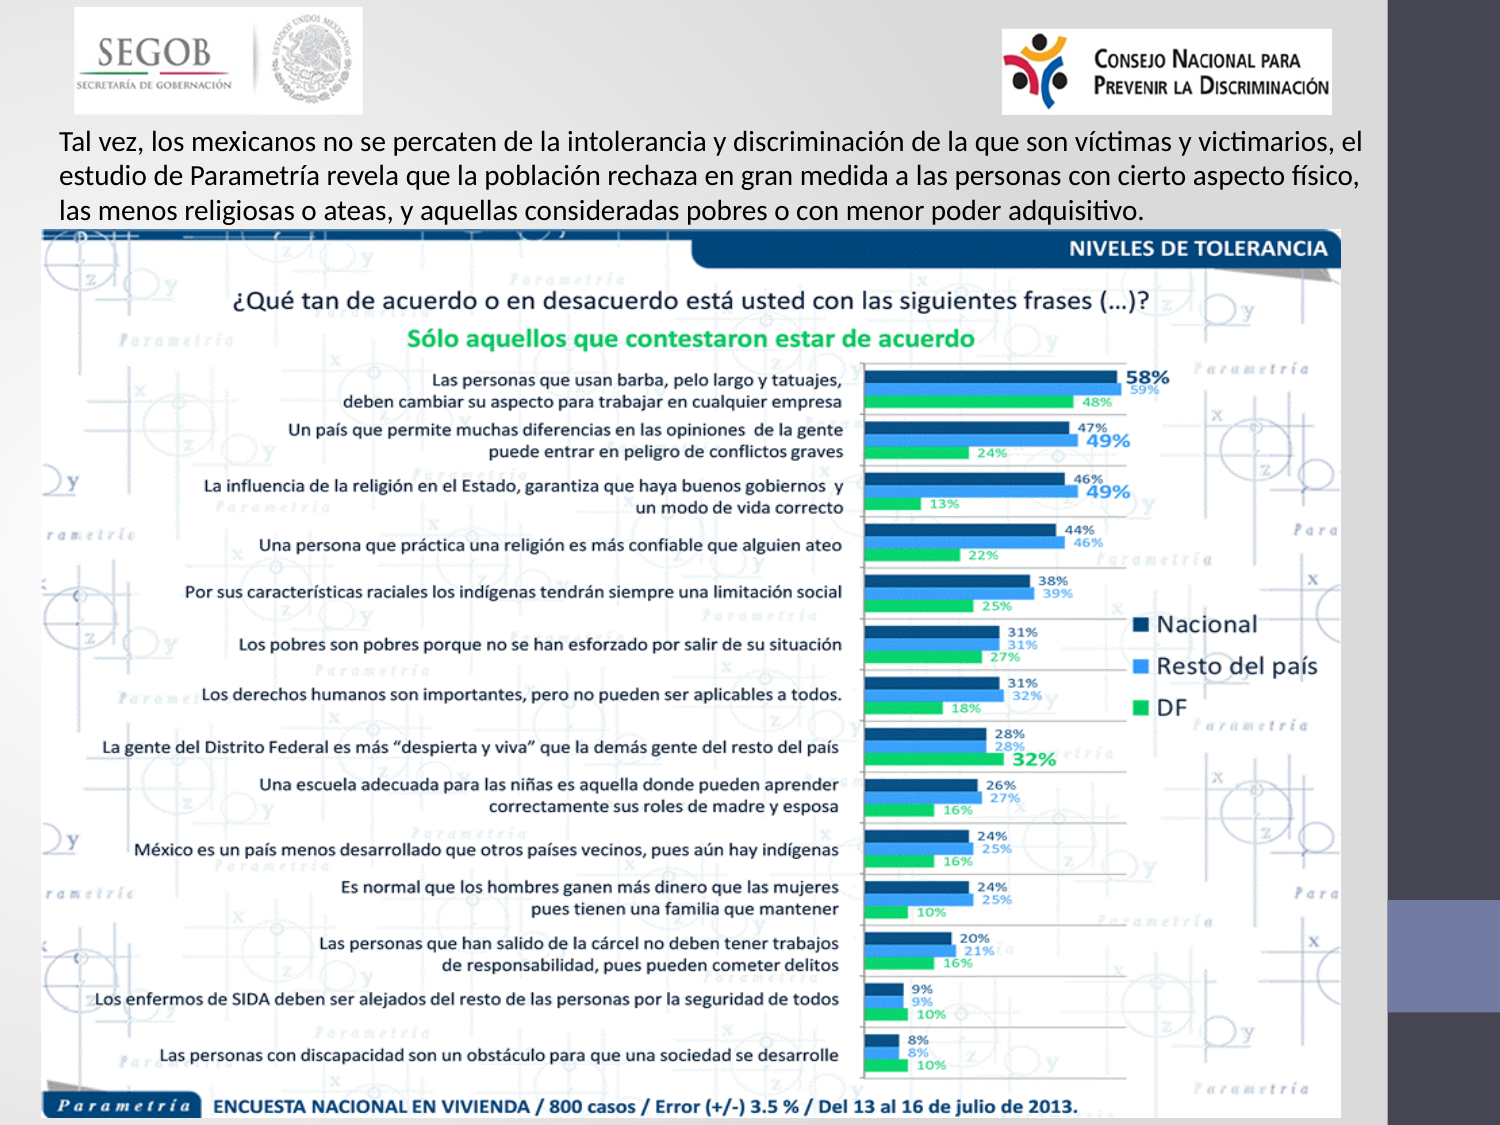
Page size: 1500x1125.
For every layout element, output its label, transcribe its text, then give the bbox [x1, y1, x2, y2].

picture [40, 228, 1342, 1119]
text_box Tal vez, los mexicanos no se percaten de la intolerancia y discriminación de la que son víctimas y victimarios, el estudio de Parametría revela que la población rechaza en gran medida a las personas con cierto aspecto físico, las menos religiosas o ateas, y aquellas consideradas pobres o con menor poder adquisitivo. [53, 114, 1376, 249]
picture [74, 7, 1332, 114]
